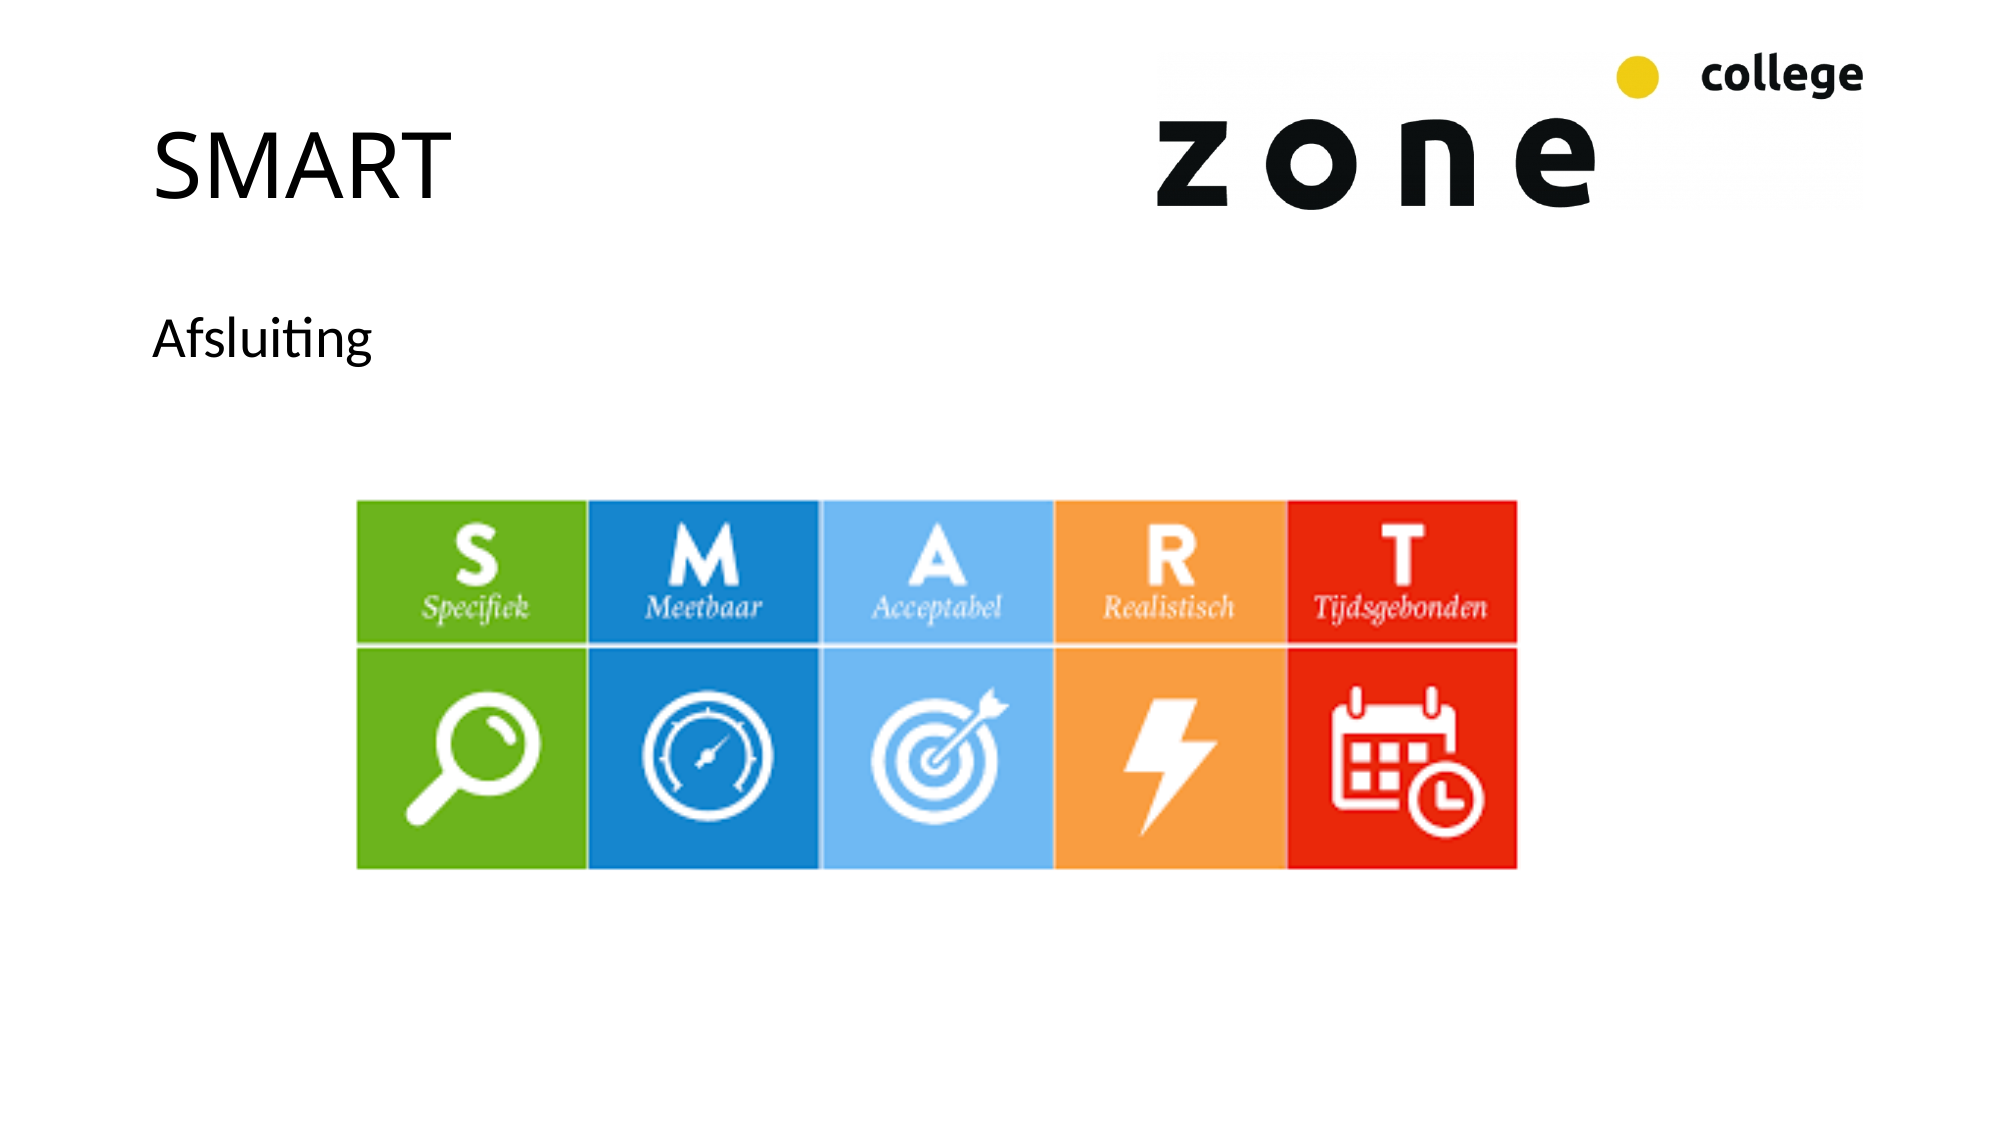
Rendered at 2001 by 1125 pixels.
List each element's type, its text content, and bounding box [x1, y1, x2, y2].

title SMART [137, 59, 1863, 278]
picture [355, 499, 1521, 873]
list Afsluiting [137, 299, 1863, 1014]
picture [1156, 52, 1863, 210]
